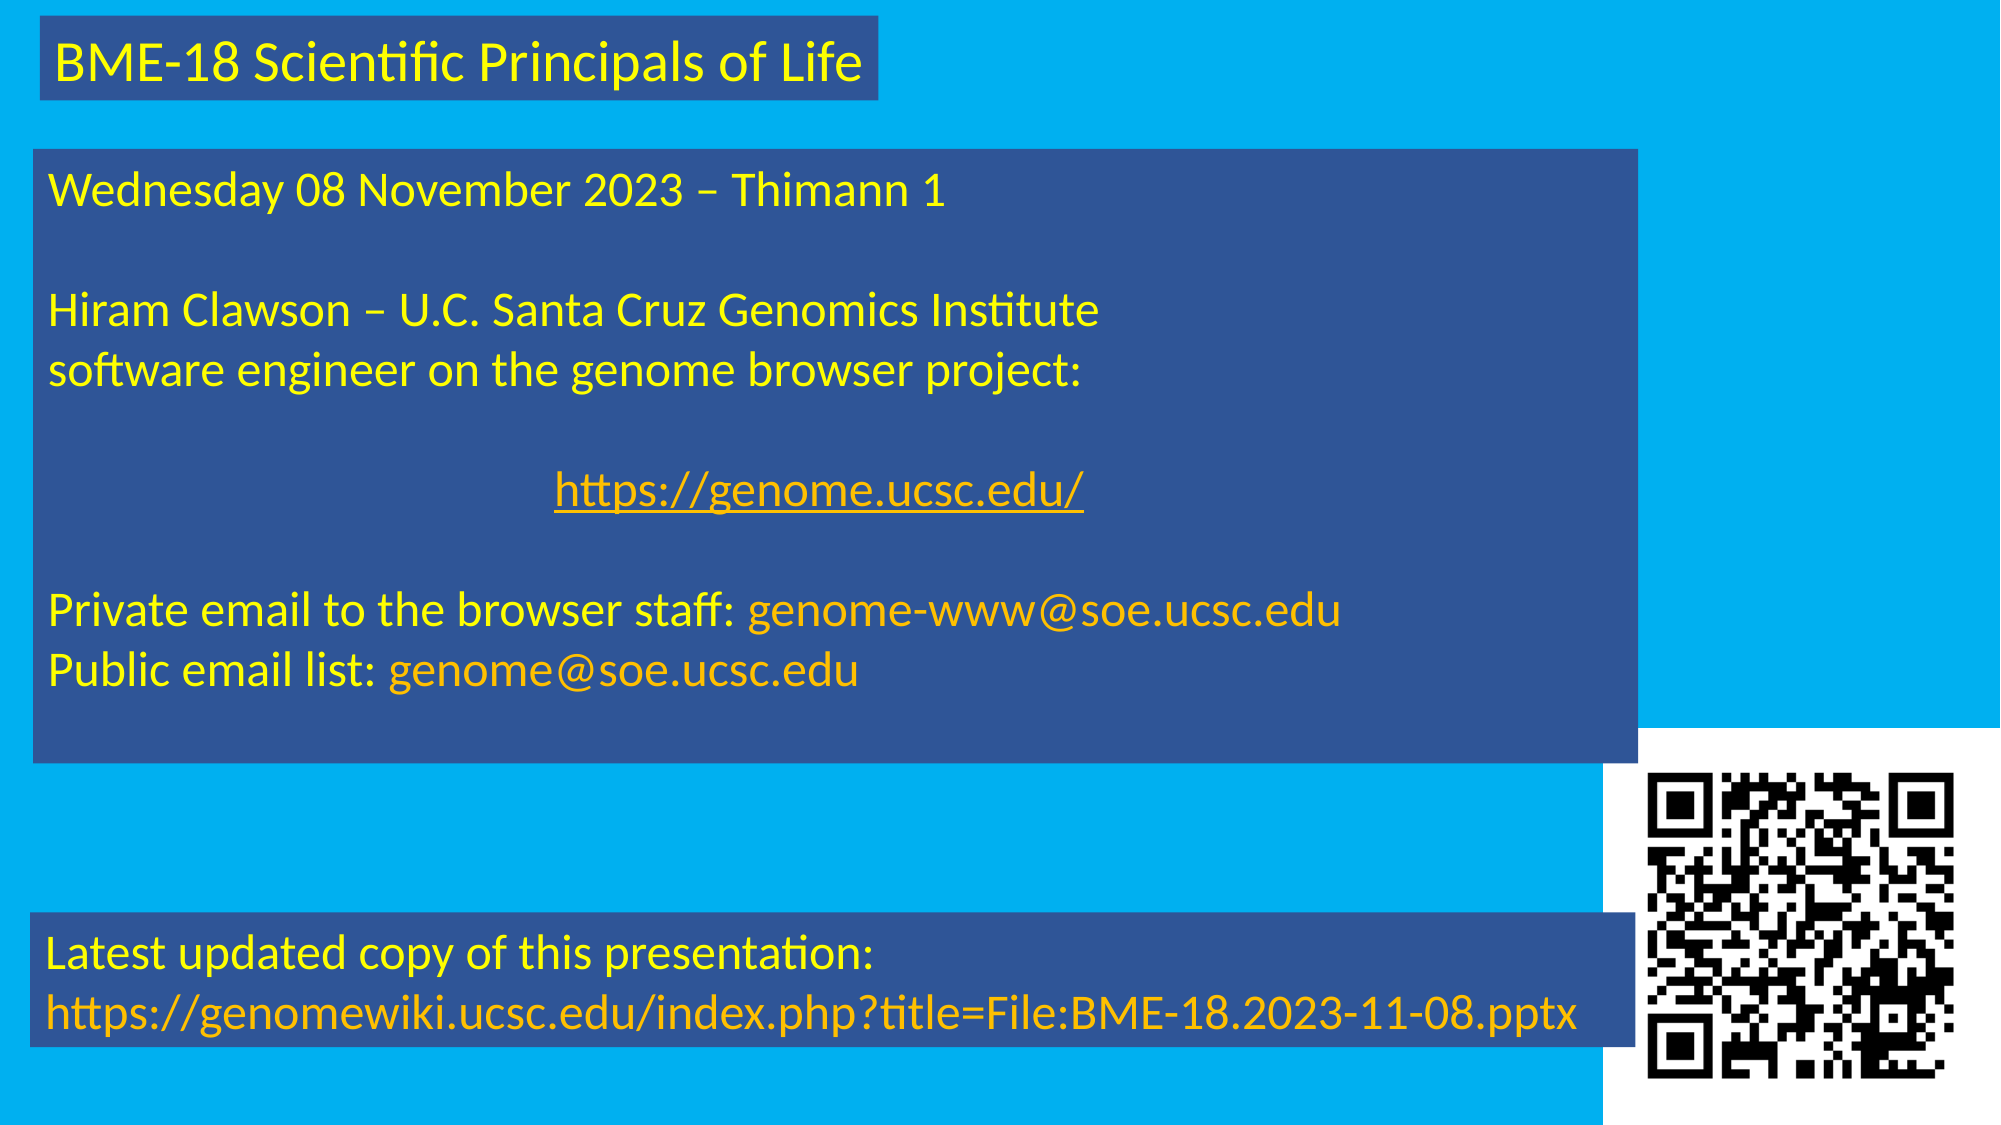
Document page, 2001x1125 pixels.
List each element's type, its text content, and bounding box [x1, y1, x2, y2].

text_box Latest updated copy of this presentation: https://genomewiki.ucsc.edu/index.php?title=File:BME-18.2023-11-08.pptx [30, 912, 1603, 1048]
picture [1603, 728, 2000, 1125]
text_box Wednesday 08 November 2023 – Thimann 1 Hiram Clawson – U.C. Santa Cruz Genomics Institute software engineer on the genome browser project: https://genome.ucsc.edu/ Private email to the browser staff: genome-www@soe.ucsc.edu Public email list: genome@soe.ucsc.edu [33, 148, 1639, 764]
text_box BME-18 Scientific Principals of Life [39, 15, 879, 101]
